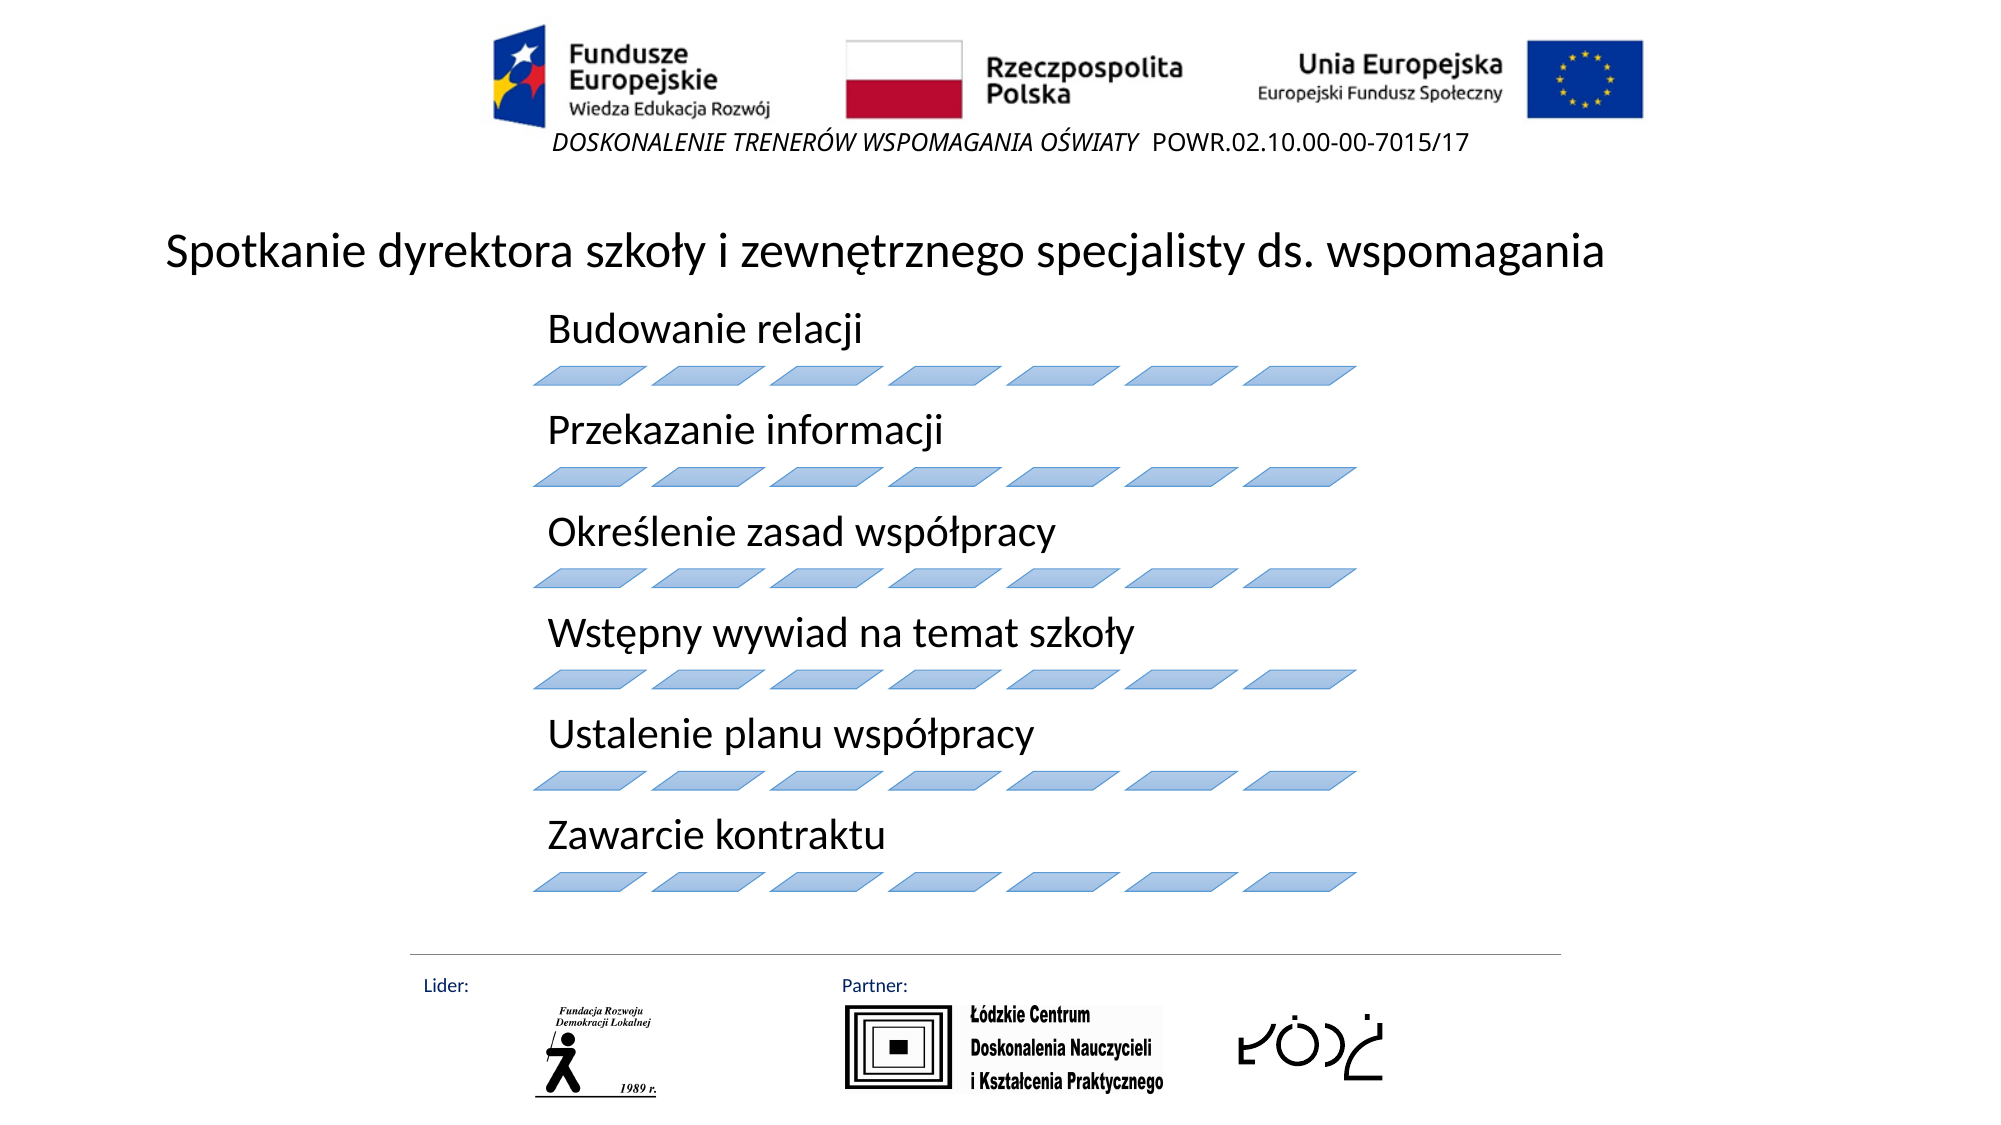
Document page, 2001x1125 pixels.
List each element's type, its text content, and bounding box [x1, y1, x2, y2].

picture [468, 0, 1669, 154]
title DOSKONALENIE TRENERÓW WSPOMAGANIA OŚWIATY POWR.02.10.00-00-7015/17 [151, 0, 1871, 169]
picture [384, 953, 1587, 1125]
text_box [80, 289, 1827, 892]
list Spotkanie dyrektora szkoły i zewnętrznego specjalisty ds. wspomagania [137, 210, 1885, 888]
